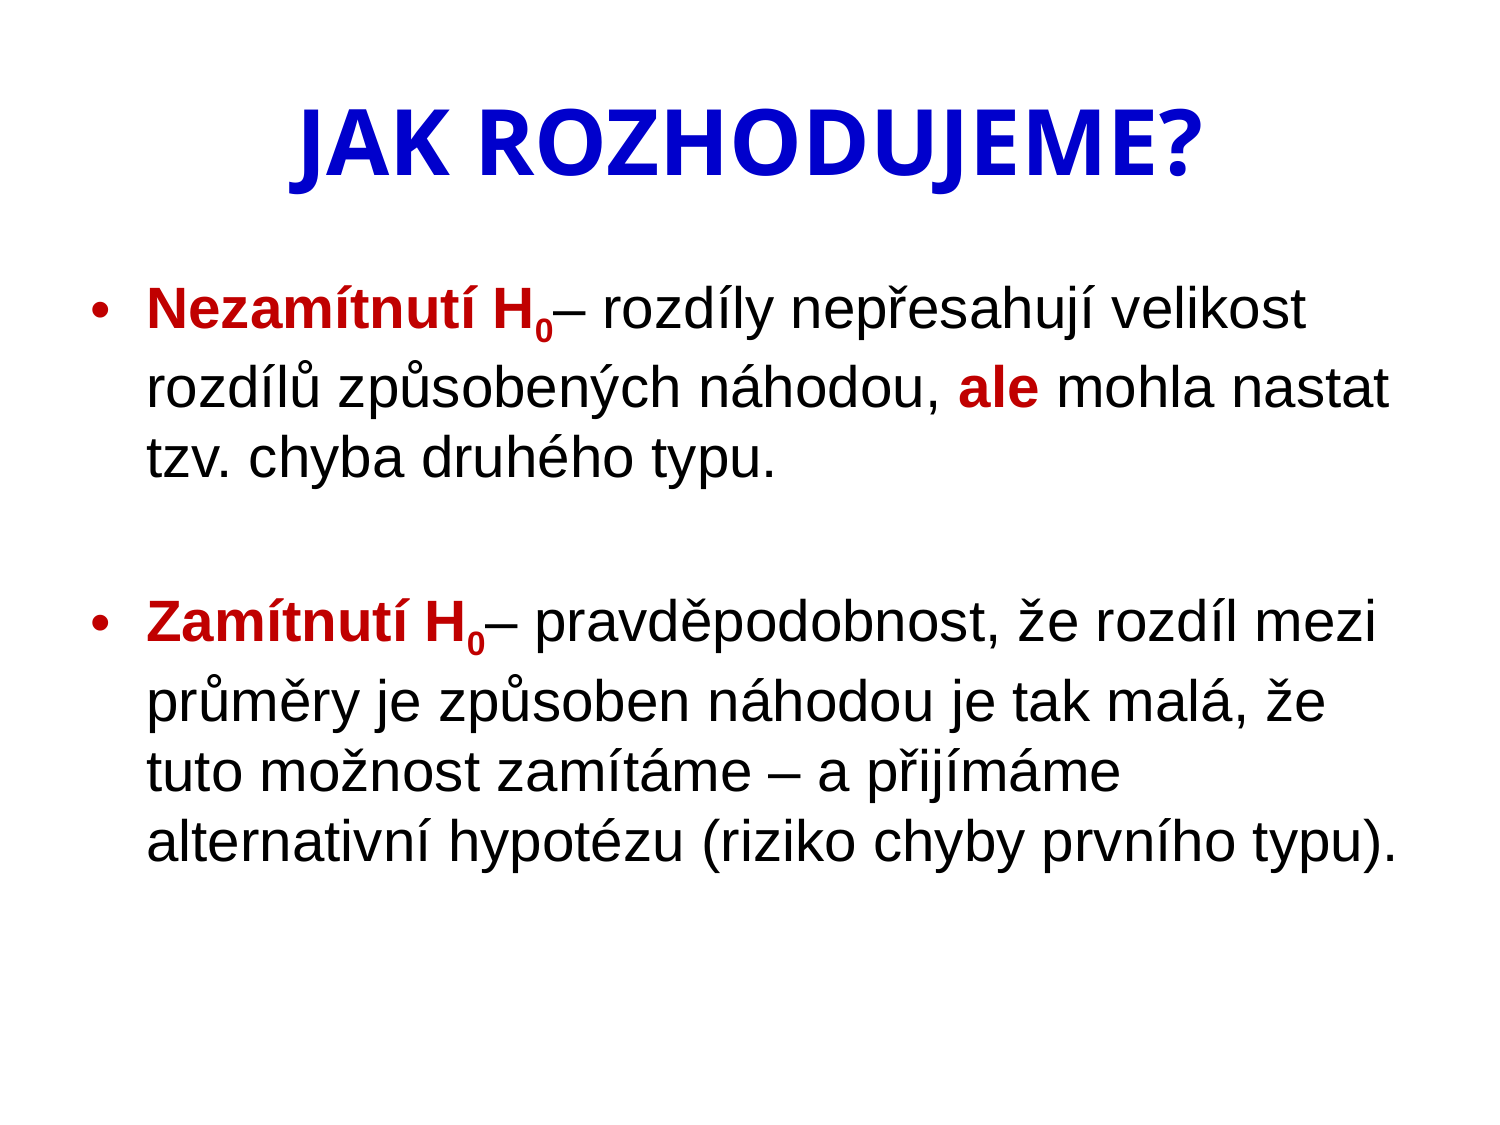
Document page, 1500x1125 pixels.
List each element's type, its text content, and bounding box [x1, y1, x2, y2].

title JAK ROZHODUJEME? [74, 44, 1426, 233]
list Nezamítnutí H0– rozdíly nepřesahují velikost rozdílů způsobených náhodou, ale mohla nastat tzv. chyba druhého typu. Zamítnutí H0– pravděpodobnost, že rozdíl mezi průměry je způsoben náhodou je tak malá, že tuto možnost zamítáme – a přijímáme alternativní hypotézu (riziko chyby prvního typu). [74, 262, 1426, 1006]
